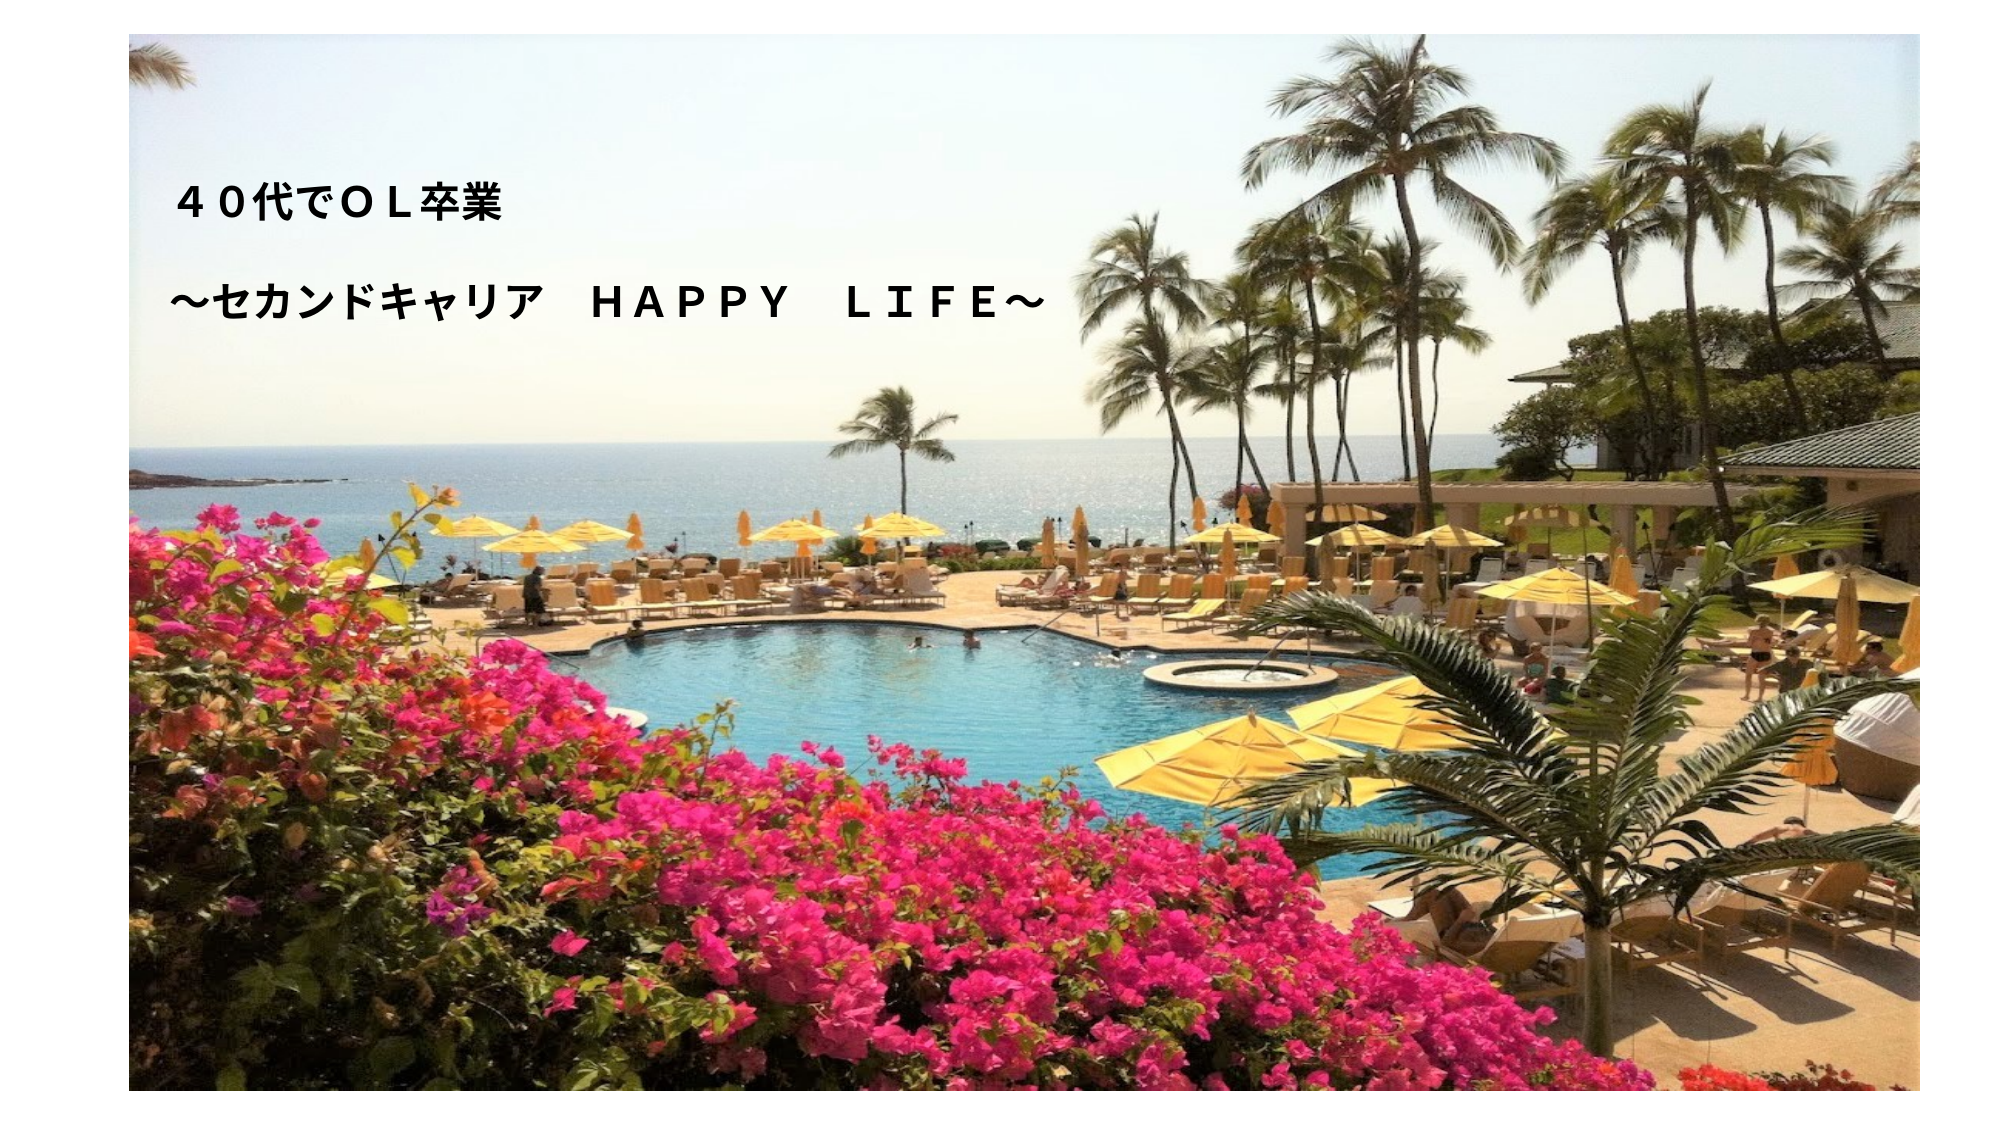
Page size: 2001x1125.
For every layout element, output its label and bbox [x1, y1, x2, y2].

picture [129, 34, 1920, 1091]
